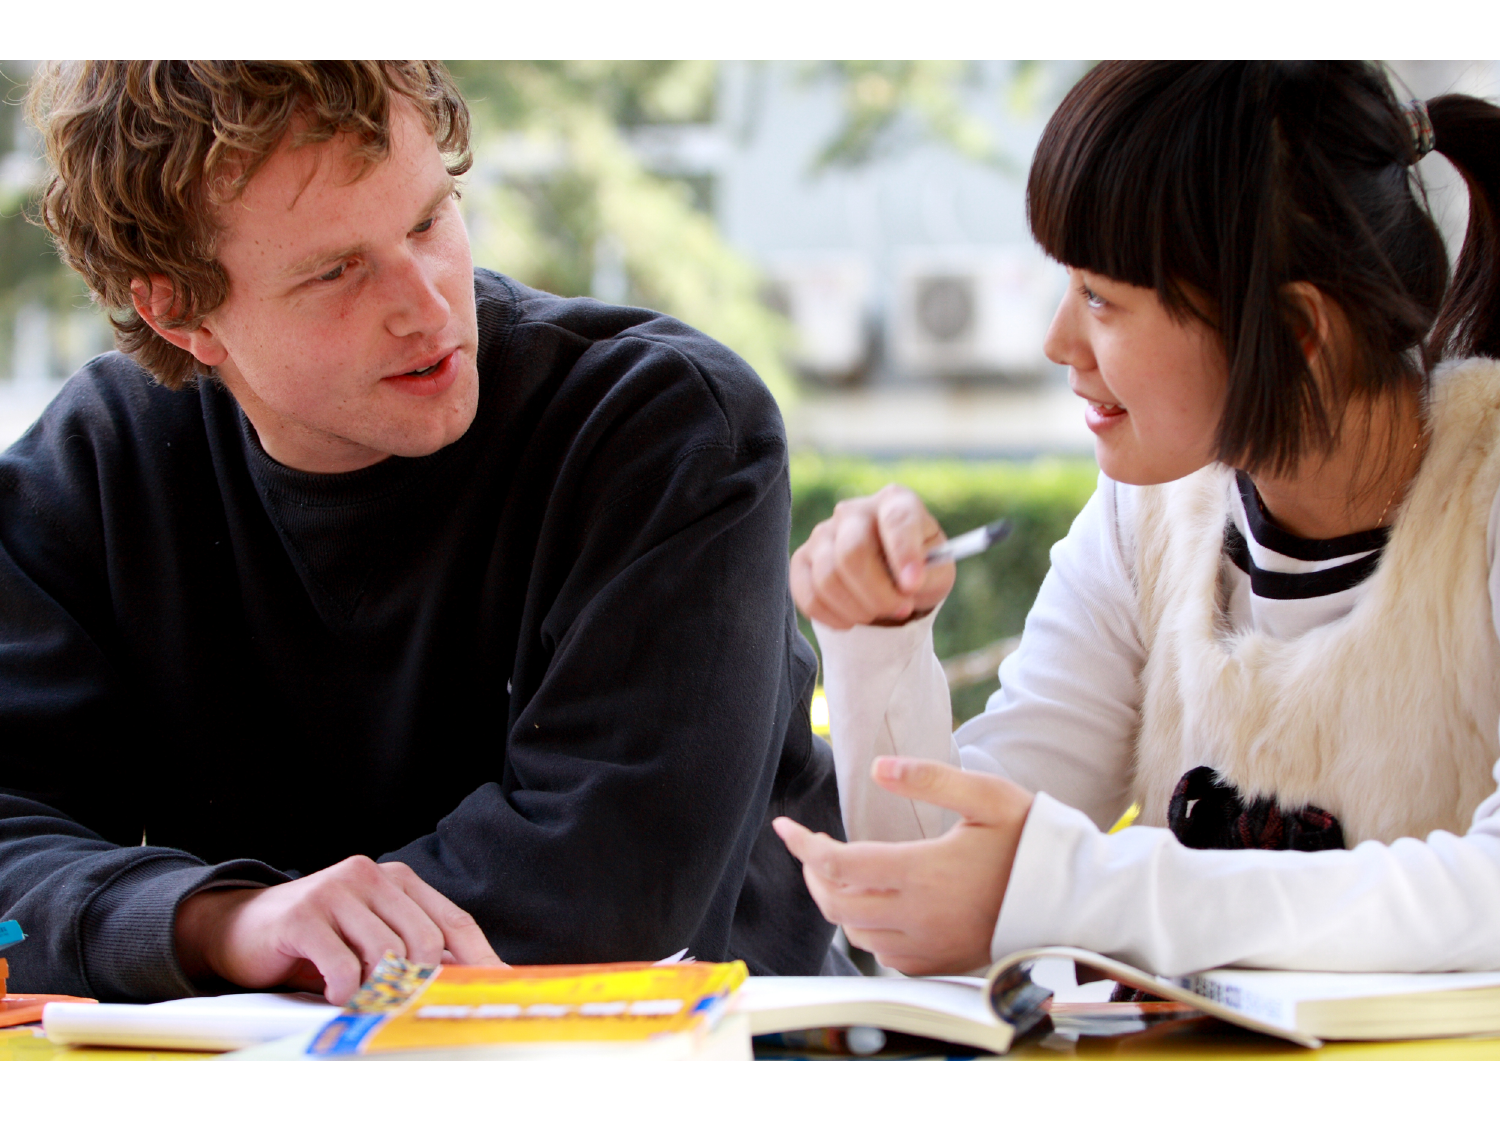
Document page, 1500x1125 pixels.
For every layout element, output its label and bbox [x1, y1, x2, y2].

picture [0, 60, 1500, 1061]
